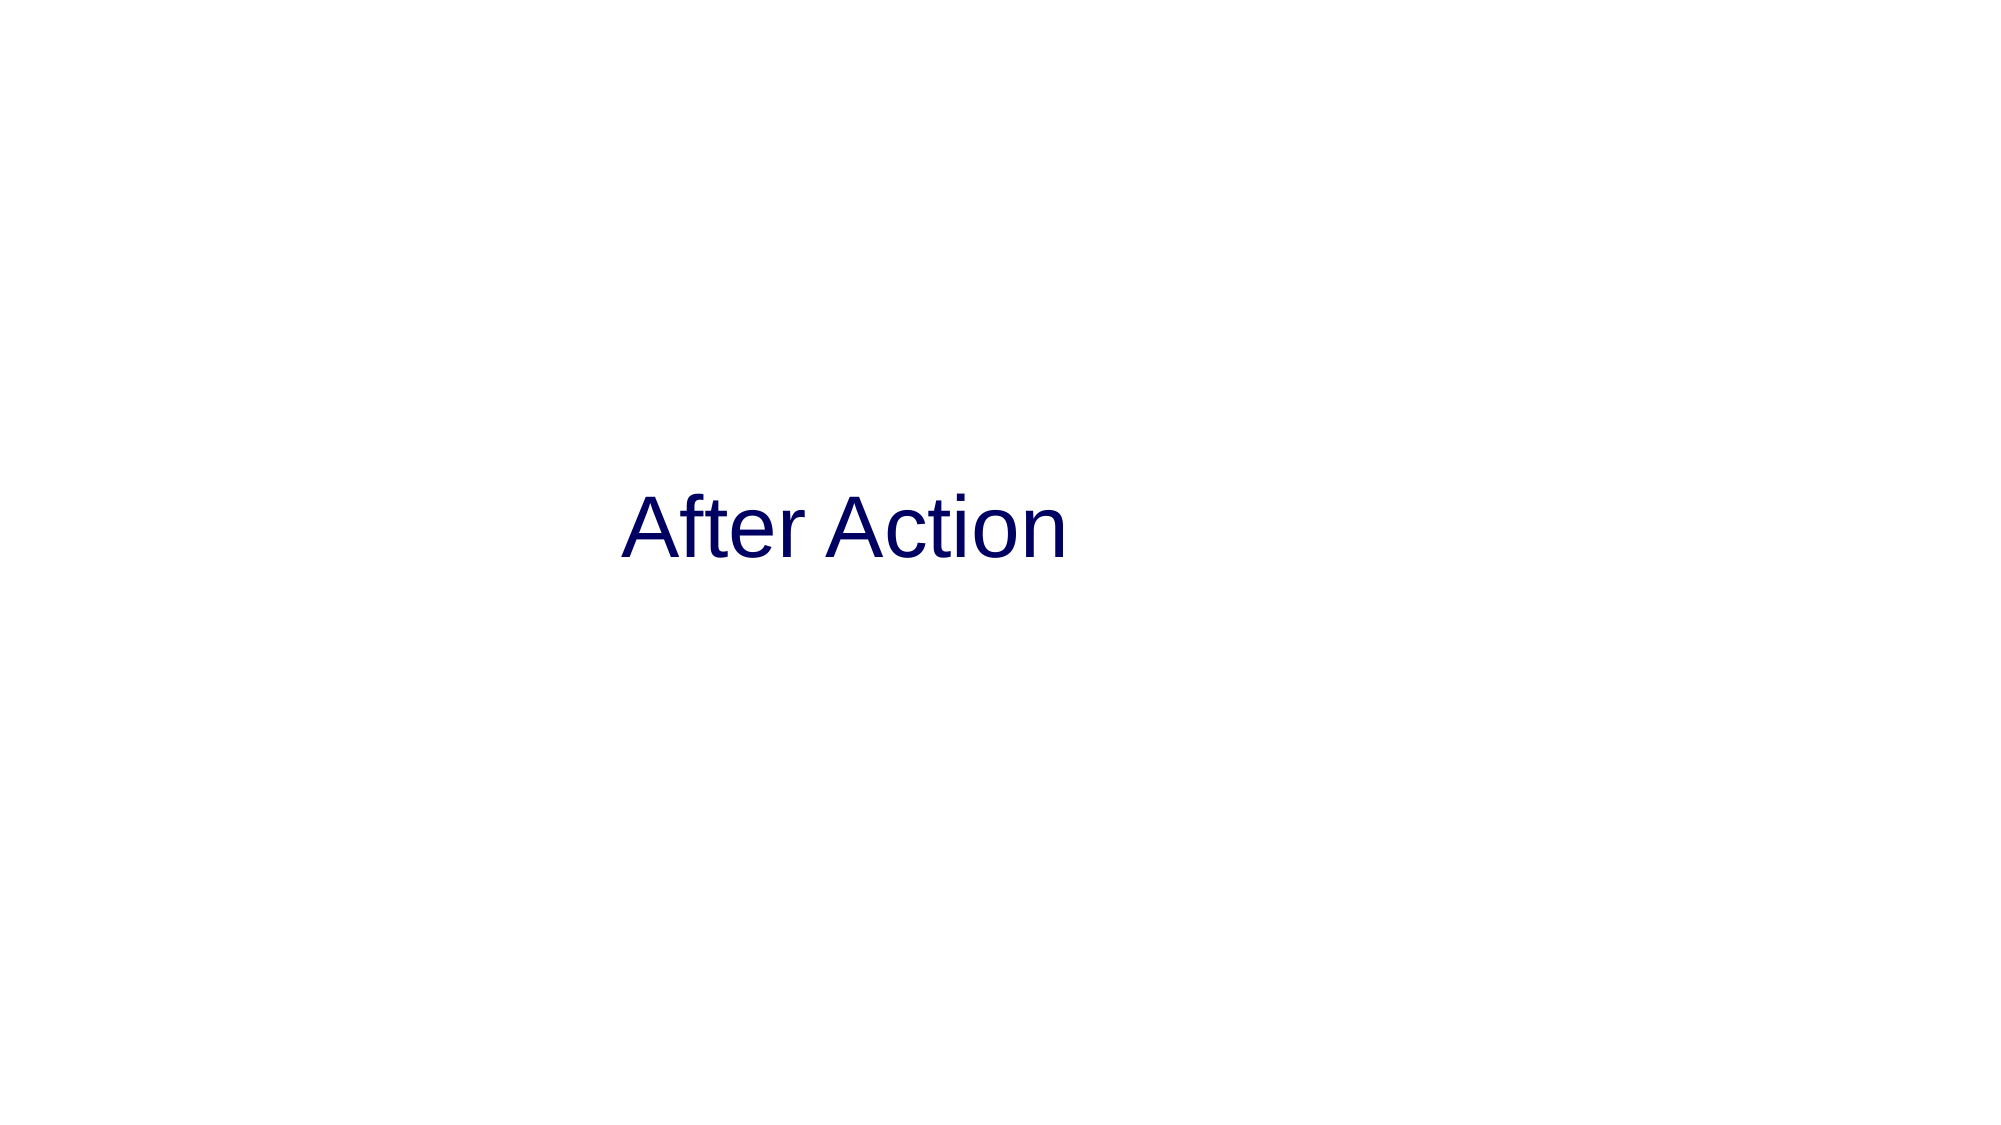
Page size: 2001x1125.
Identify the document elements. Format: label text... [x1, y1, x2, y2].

title After Action [606, 410, 1288, 584]
